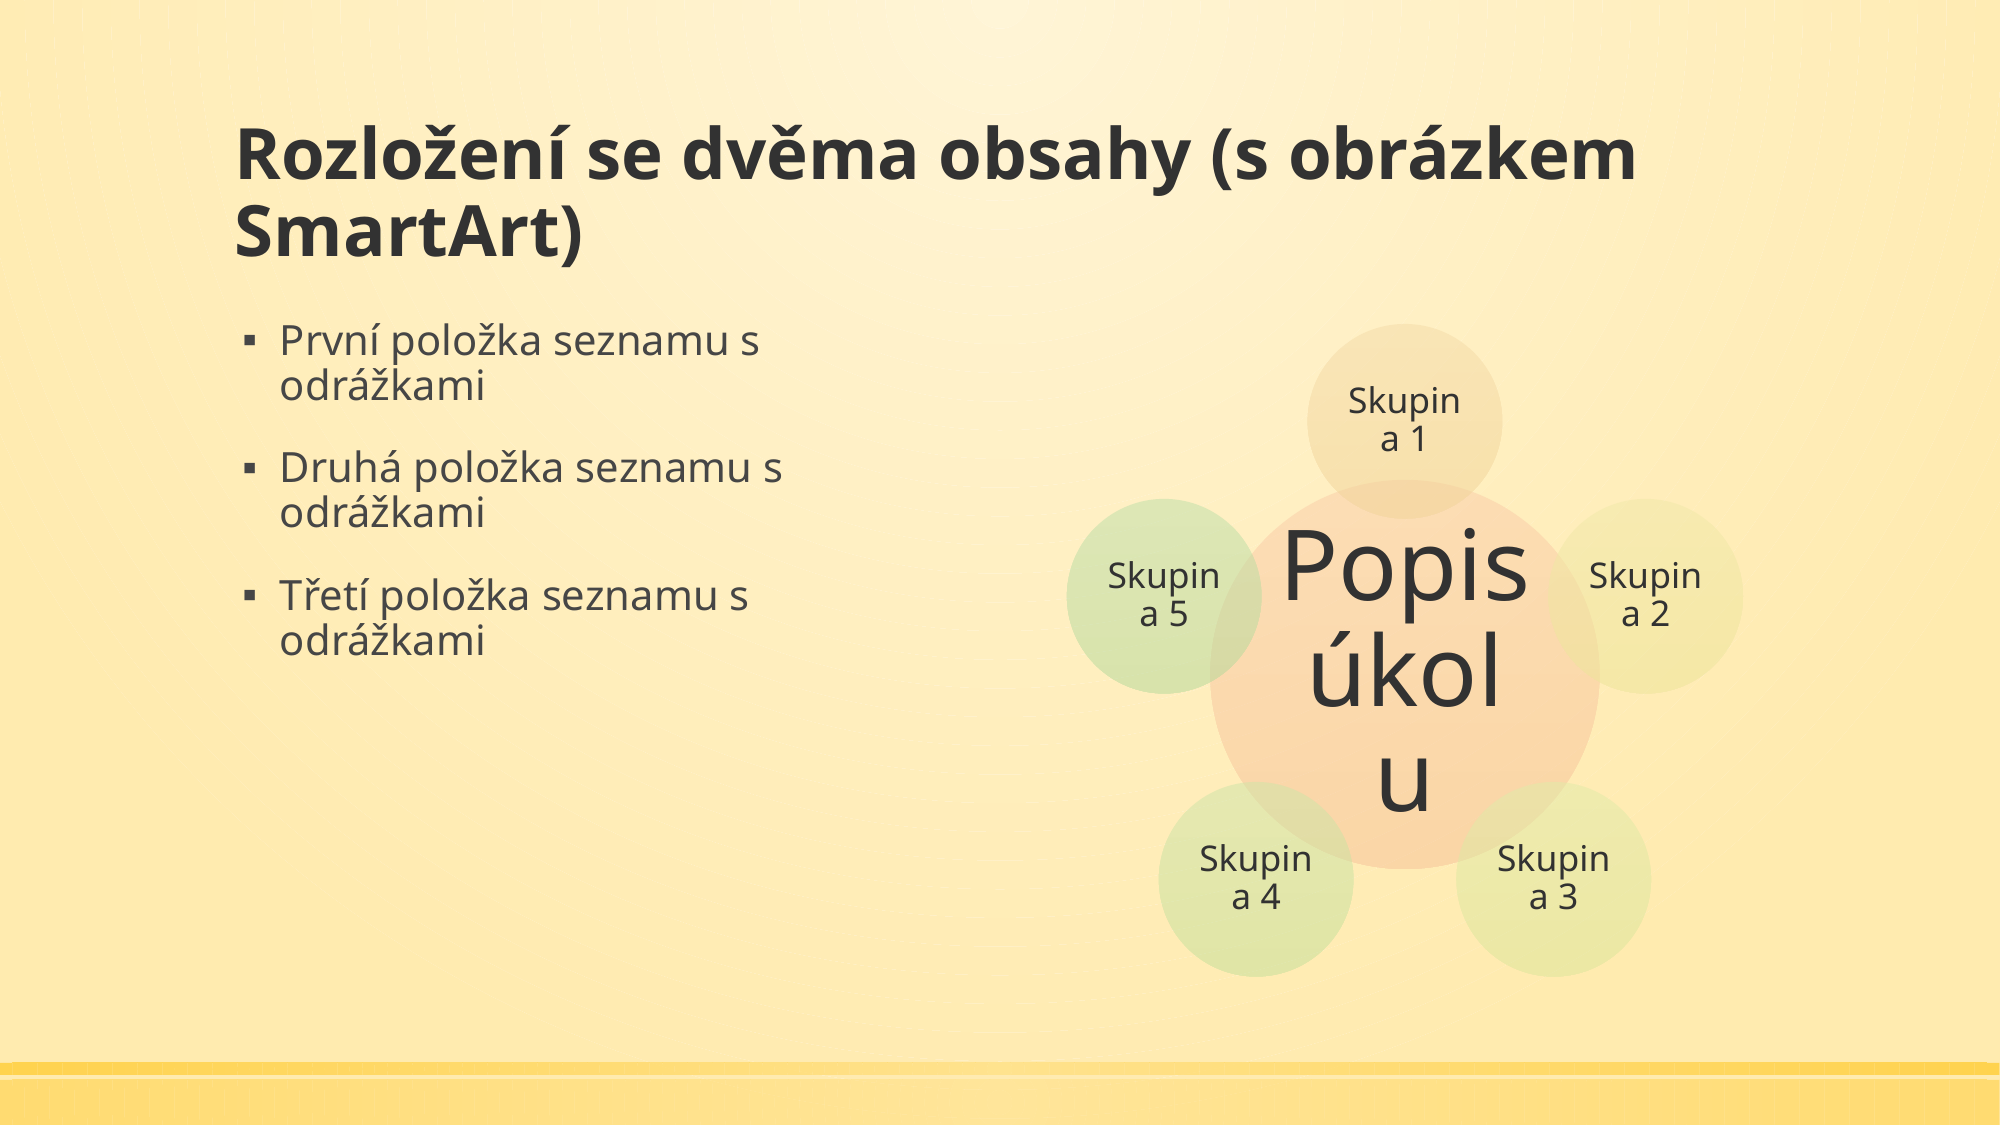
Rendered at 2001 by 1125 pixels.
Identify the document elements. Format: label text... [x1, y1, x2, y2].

title Rozložení se dvěma obsahy (s obrázkem SmartArt) [219, 76, 1780, 279]
list První položka seznamu s odrážkami Druhá položka seznamu s odrážkami Třetí položka seznamu s odrážkami [219, 311, 970, 989]
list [1029, 311, 1780, 989]
